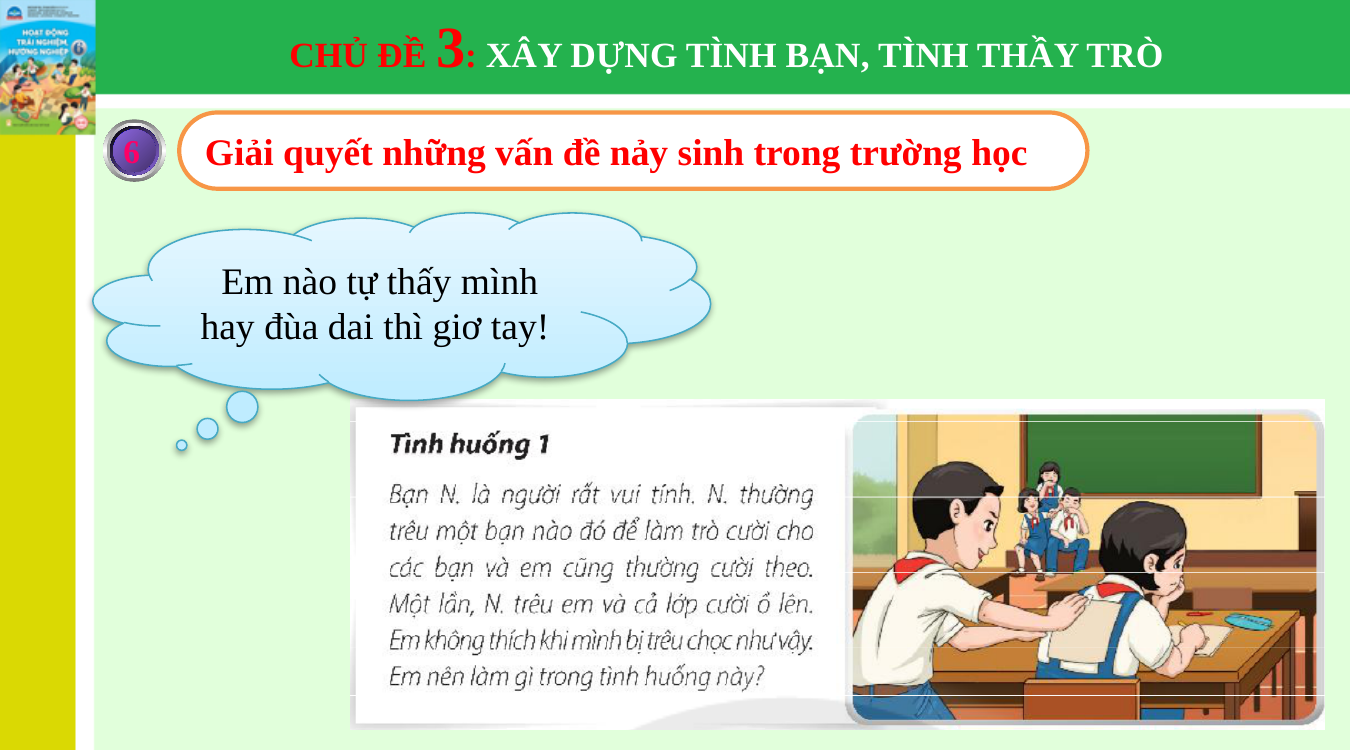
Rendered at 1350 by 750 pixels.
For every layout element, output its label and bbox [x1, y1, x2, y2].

picture [0, 0, 1350, 750]
picture [22, 29, 69, 37]
text_box [102, 119, 166, 183]
